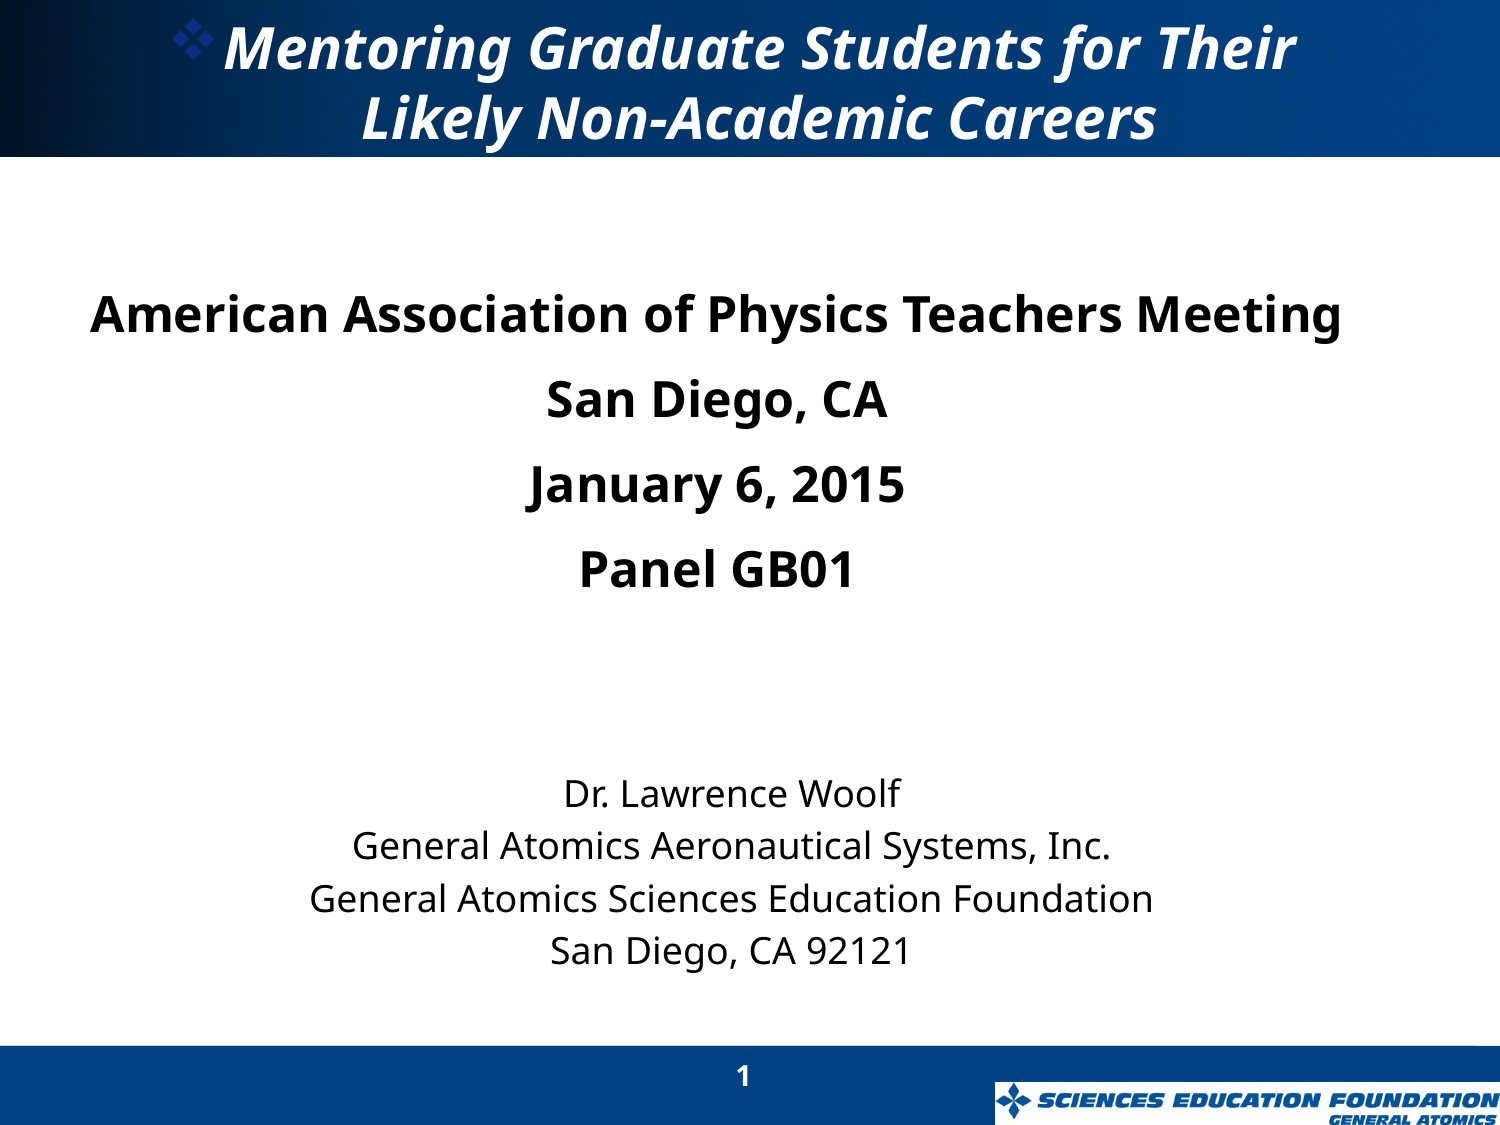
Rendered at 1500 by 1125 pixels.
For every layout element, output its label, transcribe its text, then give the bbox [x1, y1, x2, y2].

picture [0, 0, 1500, 157]
text_box Mentoring Graduate Students for Their Likely Non-Academic Careers [150, 24, 1314, 138]
slide_number 1 [587, 1049, 901, 1125]
text_box American Association of Physics Teachers Meeting San Diego, CA January 6, 2015 Panel GB01 [73, 274, 1362, 690]
text_box Dr. Lawrence Woolf General Atomics Aeronautical Systems, Inc. General Atomics Sciences Education Foundation San Diego, CA 92121 [88, 762, 1375, 1000]
picture [995, 1082, 1500, 1125]
